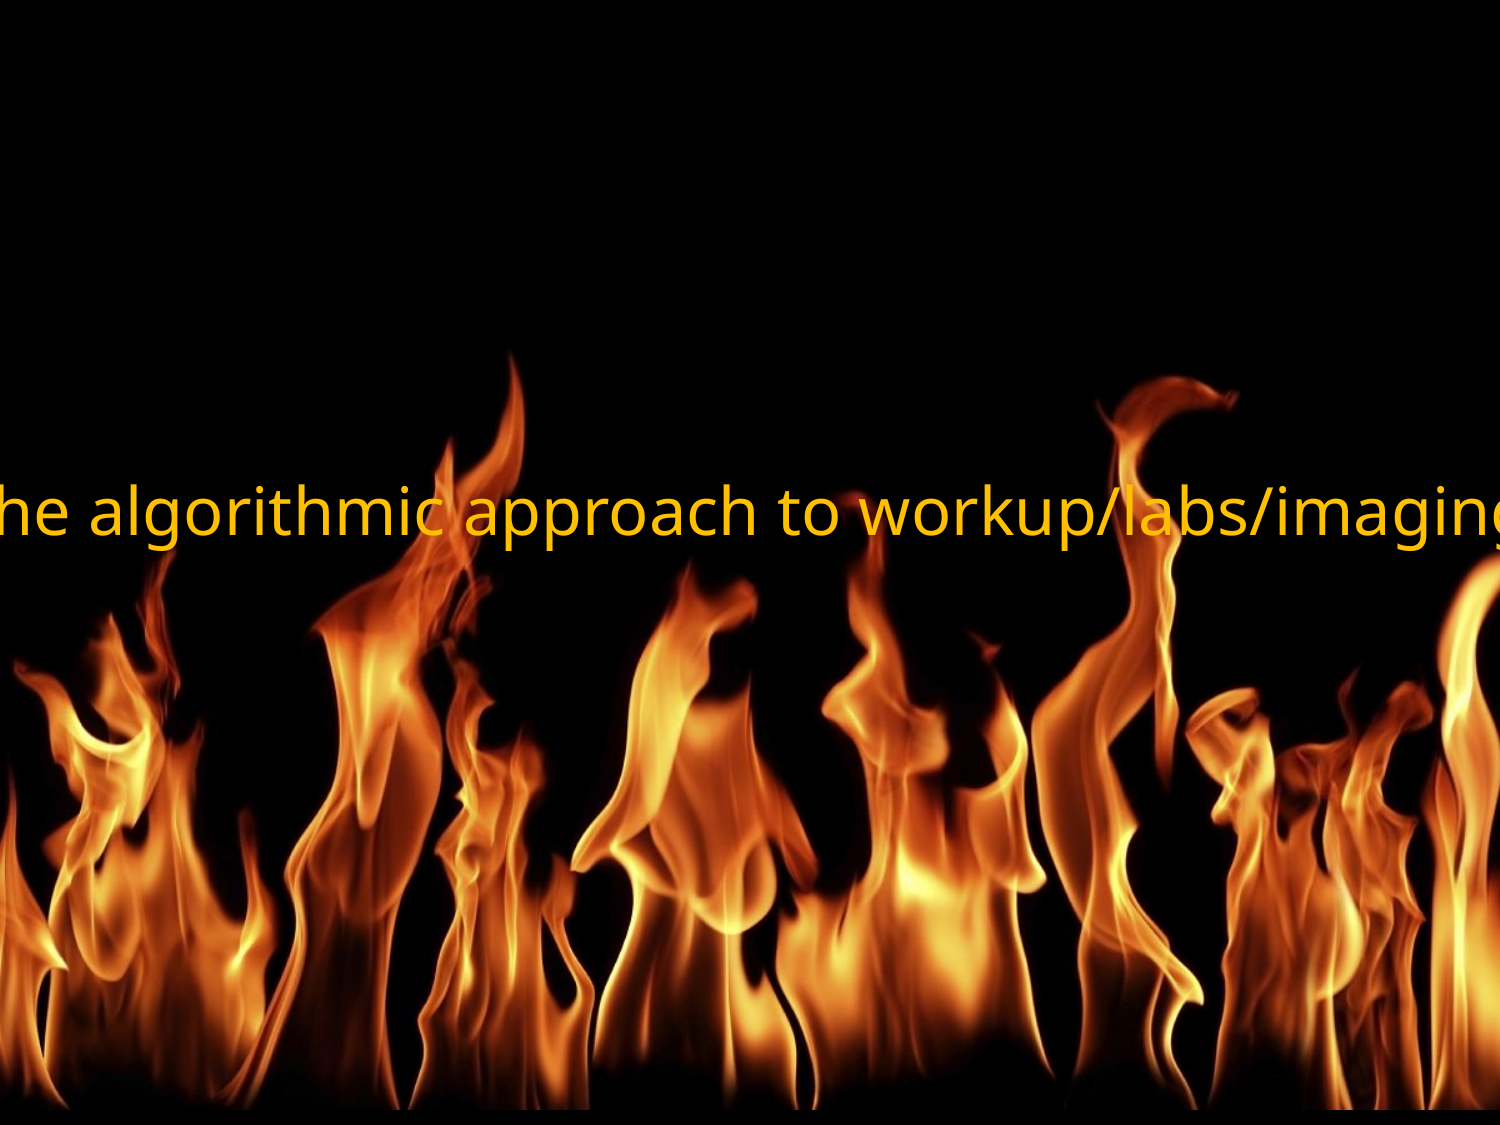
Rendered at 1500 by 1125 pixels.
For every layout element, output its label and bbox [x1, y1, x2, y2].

picture [0, 109, 1500, 1110]
